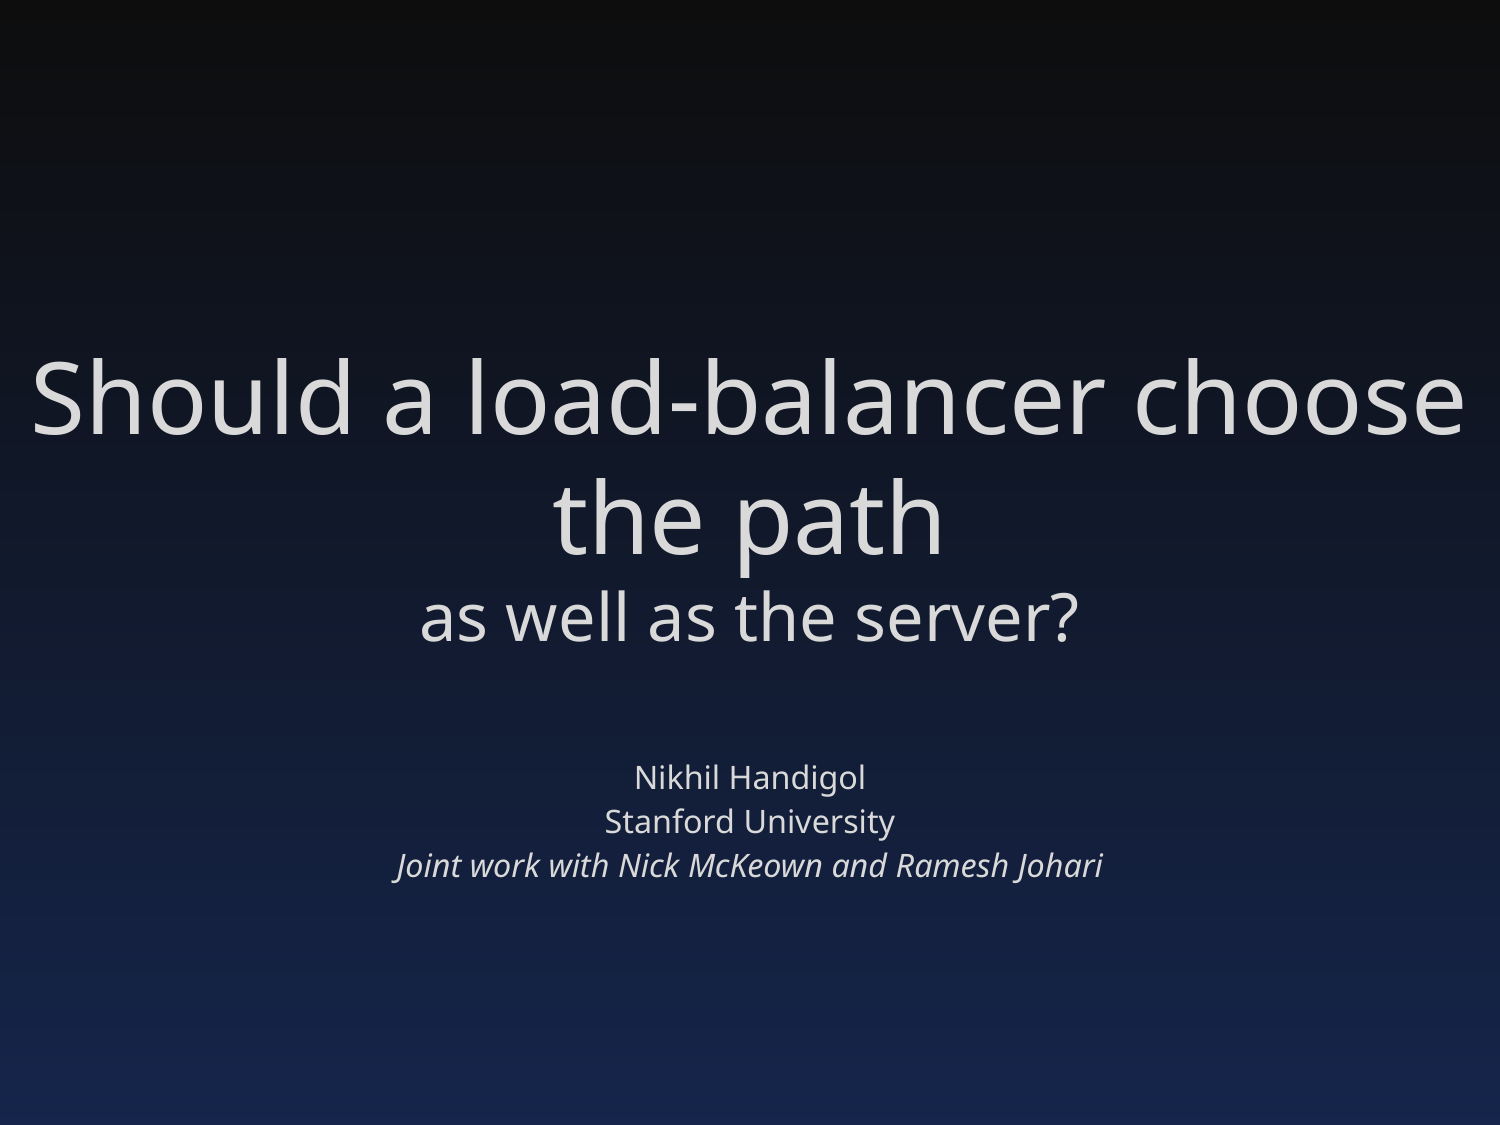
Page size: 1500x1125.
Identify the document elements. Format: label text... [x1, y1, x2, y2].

subtitle Nikhil Handigol Stanford University Joint work with Nick McKeown and Ramesh Johari [108, 705, 1392, 892]
title Should a load-balancer choose the path as well as the server? [14, 358, 1486, 662]
